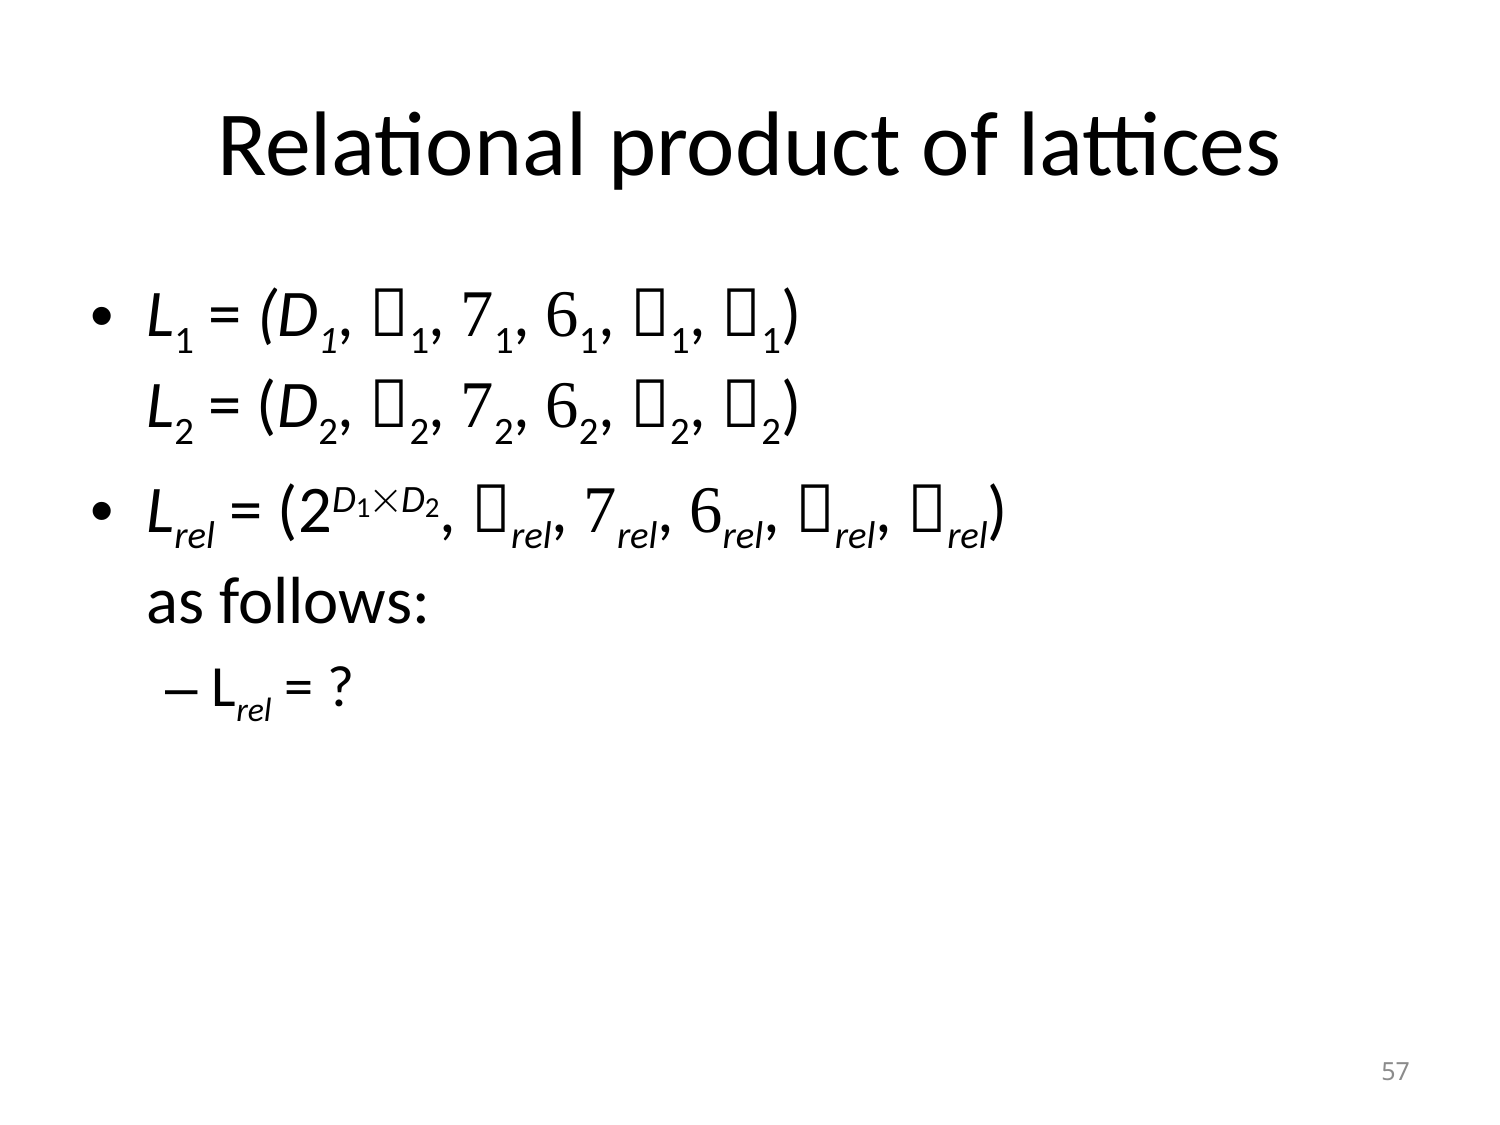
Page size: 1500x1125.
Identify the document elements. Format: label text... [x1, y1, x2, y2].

slide_number 57 [1074, 1042, 1425, 1103]
title Relational product of lattices [75, 45, 1425, 233]
list L1 = (D1, 1, 1, 1, 1, 1) L2 = (D2, 2, 2, 2, 2, 2) Lrel = (2D1D2, rel, rel, rel, rel, rel) as follows: Lrel = ? [75, 262, 1425, 1005]
